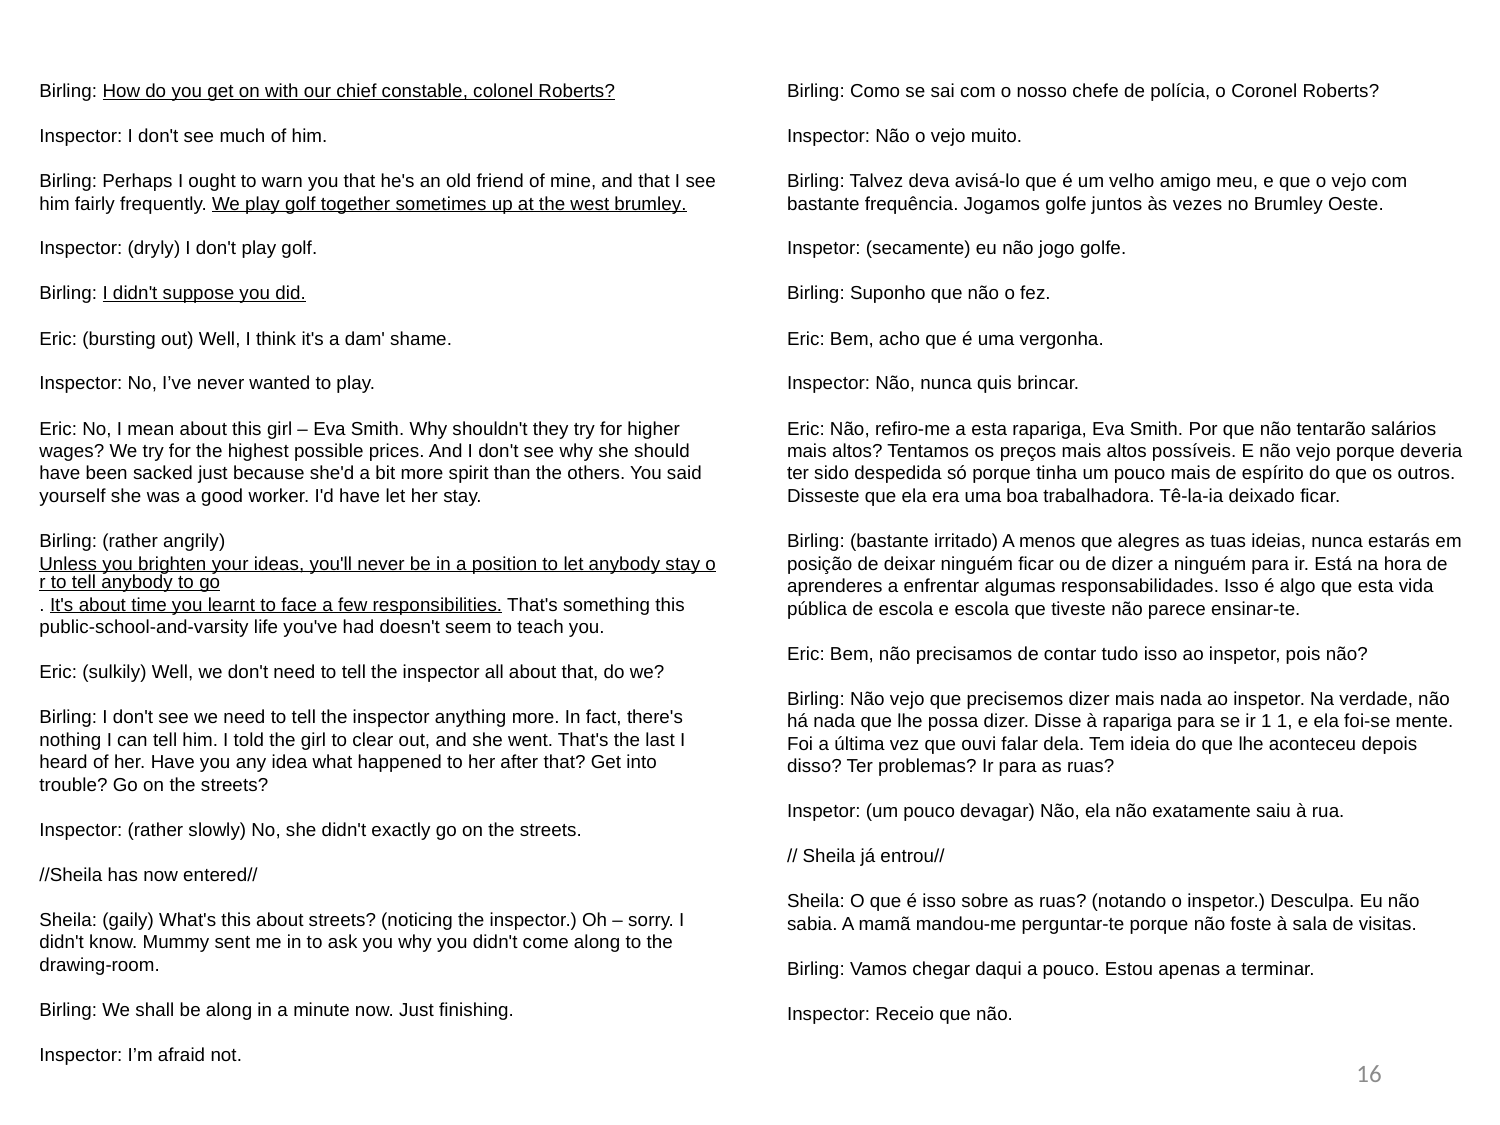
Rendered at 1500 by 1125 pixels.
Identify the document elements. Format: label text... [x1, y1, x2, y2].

text_box Birling: How do you get on with our chief constable, colonel Roberts? Inspector: I don't see much of him. Birling: Perhaps I ought to warn you that he's an old friend of mine, and that I see him fairly frequently. We play golf together sometimes up at the west brumley. Inspector: (dryly) I don't play golf. Birling: I didn't suppose you did. Eric: (bursting out) Well, I think it's a dam' shame. Inspector: No, I’ve never wanted to play. Eric: No, I mean about this girl – Eva Smith. Why shouldn't they try for higher wages? We try for the highest possible prices. And I don't see why she should have been sacked just because she'd a bit more spirit than the others. You said yourself she was a good worker. I'd have let her stay. Birling: (rather angrily) Unless you brighten your ideas, you'll never be in a position to let anybody stay or to tell anybody to go. It's about time you learnt to face a few responsibilities. That's something this public-school-and-varsity life you've had doesn't seem to teach you. Eric: (sulkily) Well, we don't need to tell the inspector all about that, do we? Birling: I don't see we need to tell the inspector anything more. In fact, there's nothing I can tell him. I told the girl to clear out, and she went. That's the last I heard of her. Have you any idea what happened to her after that? Get into trouble? Go on the streets? Inspector: (rather slowly) No, she didn't exactly go on the streets. //Sheila has now entered// Sheila: (gaily) What's this about streets? (noticing the inspector.) Oh – sorry. I didn't know. Mummy sent me in to ask you why you didn't come along to the drawing-room. Birling: We shall be along in a minute now. Just finishing. Inspector: I’m afraid not. [39, 78, 719, 1047]
text_box Birling: Como se sai com o nosso chefe de polícia, o Coronel Roberts? Inspector: Não o vejo muito. Birling: Talvez deva avisá-lo que é um velho amigo meu, e que o vejo com bastante frequência. Jogamos golfe juntos às vezes no Brumley Oeste. Inspetor: (secamente) eu não jogo golfe. Birling: Suponho que não o fez. Eric: Bem, acho que é uma vergonha. Inspector: Não, nunca quis brincar. Eric: Não, refiro-me a esta rapariga, Eva Smith. Por que não tentarão salários mais altos? Tentamos os preços mais altos possíveis. E não vejo porque deveria ter sido despedida só porque tinha um pouco mais de espírito do que os outros. Disseste que ela era uma boa trabalhadora. Tê-la-ia deixado ficar. Birling: (bastante irritado) A menos que alegres as tuas ideias, nunca estarás em posição de deixar ninguém ficar ou de dizer a ninguém para ir. Está na hora de aprenderes a enfrentar algumas responsabilidades. Isso é algo que esta vida pública de escola e escola que tiveste não parece ensinar-te. Eric: Bem, não precisamos de contar tudo isso ao inspetor, pois não? Birling: Não vejo que precisemos dizer mais nada ao inspetor. Na verdade, não há nada que lhe possa dizer. Disse à rapariga para se ir 1 1, e ela foi-se mente. Foi a última vez que ouvi falar dela. Tem ideia do que lhe aconteceu depois disso? Ter problemas? Ir para as ruas? Inspetor: (um pouco devagar) Não, ela não exatamente saiu à rua. // Sheila já entrou// Sheila: O que é isso sobre as ruas? (notando o inspetor.) Desculpa. Eu não sabia. A mamã mandou-me perguntar-te porque não foste à sala de visitas. Birling: Vamos chegar daqui a pouco. Estou apenas a terminar. Inspector: Receio que não. [787, 78, 1466, 1047]
slide_number 16 [1059, 1047, 1397, 1103]
